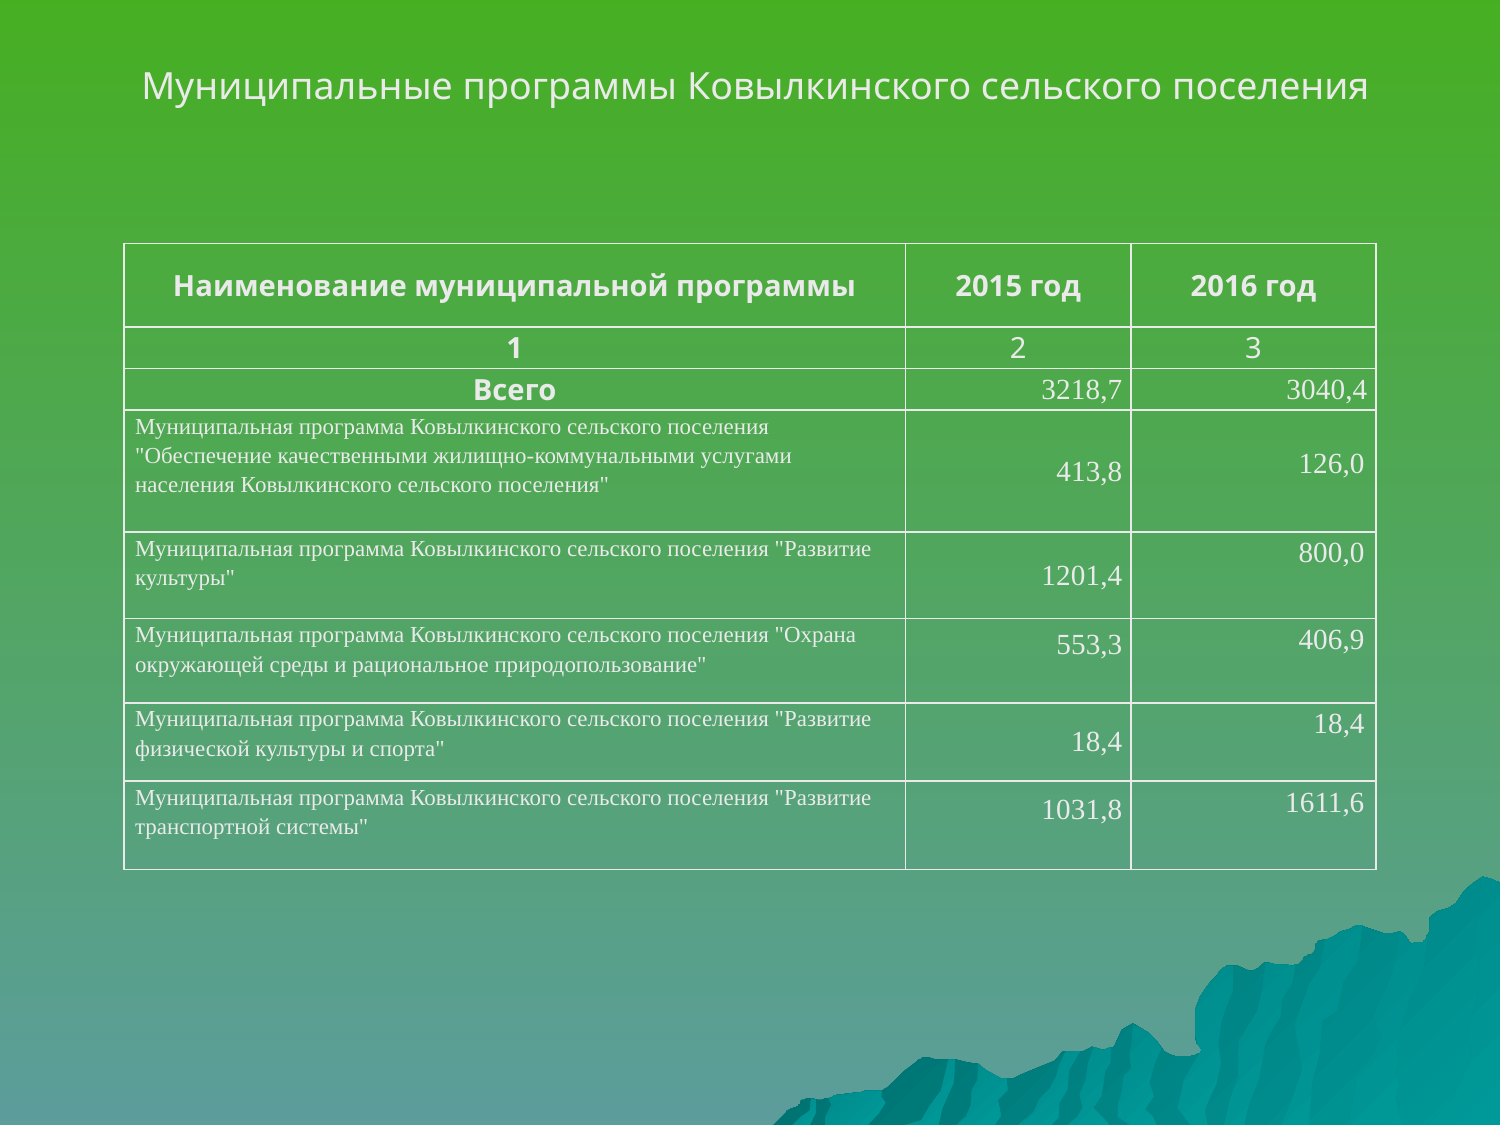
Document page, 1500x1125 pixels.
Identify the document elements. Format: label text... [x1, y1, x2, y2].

table_cell 800,0 [1132, 533, 1375, 618]
table_cell 3040,4 [1132, 369, 1375, 409]
table_cell 1611,6 [1132, 782, 1375, 869]
table_header 2015 год [906, 244, 1130, 326]
table_cell Муниципальная программа Ковылкинского сельского поселения "Развитие физической культуры и спорта" [125, 704, 905, 780]
table_cell 1 [125, 328, 905, 368]
table_cell 18,4 [906, 704, 1130, 780]
table_cell 126,0 [1132, 411, 1375, 531]
table_header 2016 год [1132, 244, 1375, 326]
text_box Муниципальные программы Ковылкинского сельского поселения [100, 54, 1412, 115]
table_cell Муниципальная программа Ковылкинского сельского поселения "Развитие транспортной системы" [125, 782, 905, 869]
table_header Наименование муниципальной программы [125, 244, 905, 326]
table_cell 3 [1132, 328, 1375, 368]
table_cell 553,3 [906, 619, 1130, 702]
table_cell 1201,4 [906, 533, 1130, 618]
table_cell Муниципальная программа Ковылкинского сельского поселения "Обеспечение качественными жилищно-коммунальными услугами населения Ковылкинского сельского поселения" [125, 411, 905, 531]
table_cell Муниципальная программа Ковылкинского сельского поселения "Развитие культуры" [125, 533, 905, 618]
table_cell 1031,8 [906, 782, 1130, 869]
table_cell 2 [906, 328, 1130, 368]
table_cell Всего [125, 369, 905, 409]
table_cell 406,9 [1132, 619, 1375, 702]
table_cell Муниципальная программа Ковылкинского сельского поселения "Охрана окружающей среды и рациональное природопользование" [125, 619, 905, 702]
table_cell 3218,7 [906, 369, 1130, 409]
table_cell 18,4 [1132, 704, 1375, 780]
table_cell 413,8 [906, 411, 1130, 531]
